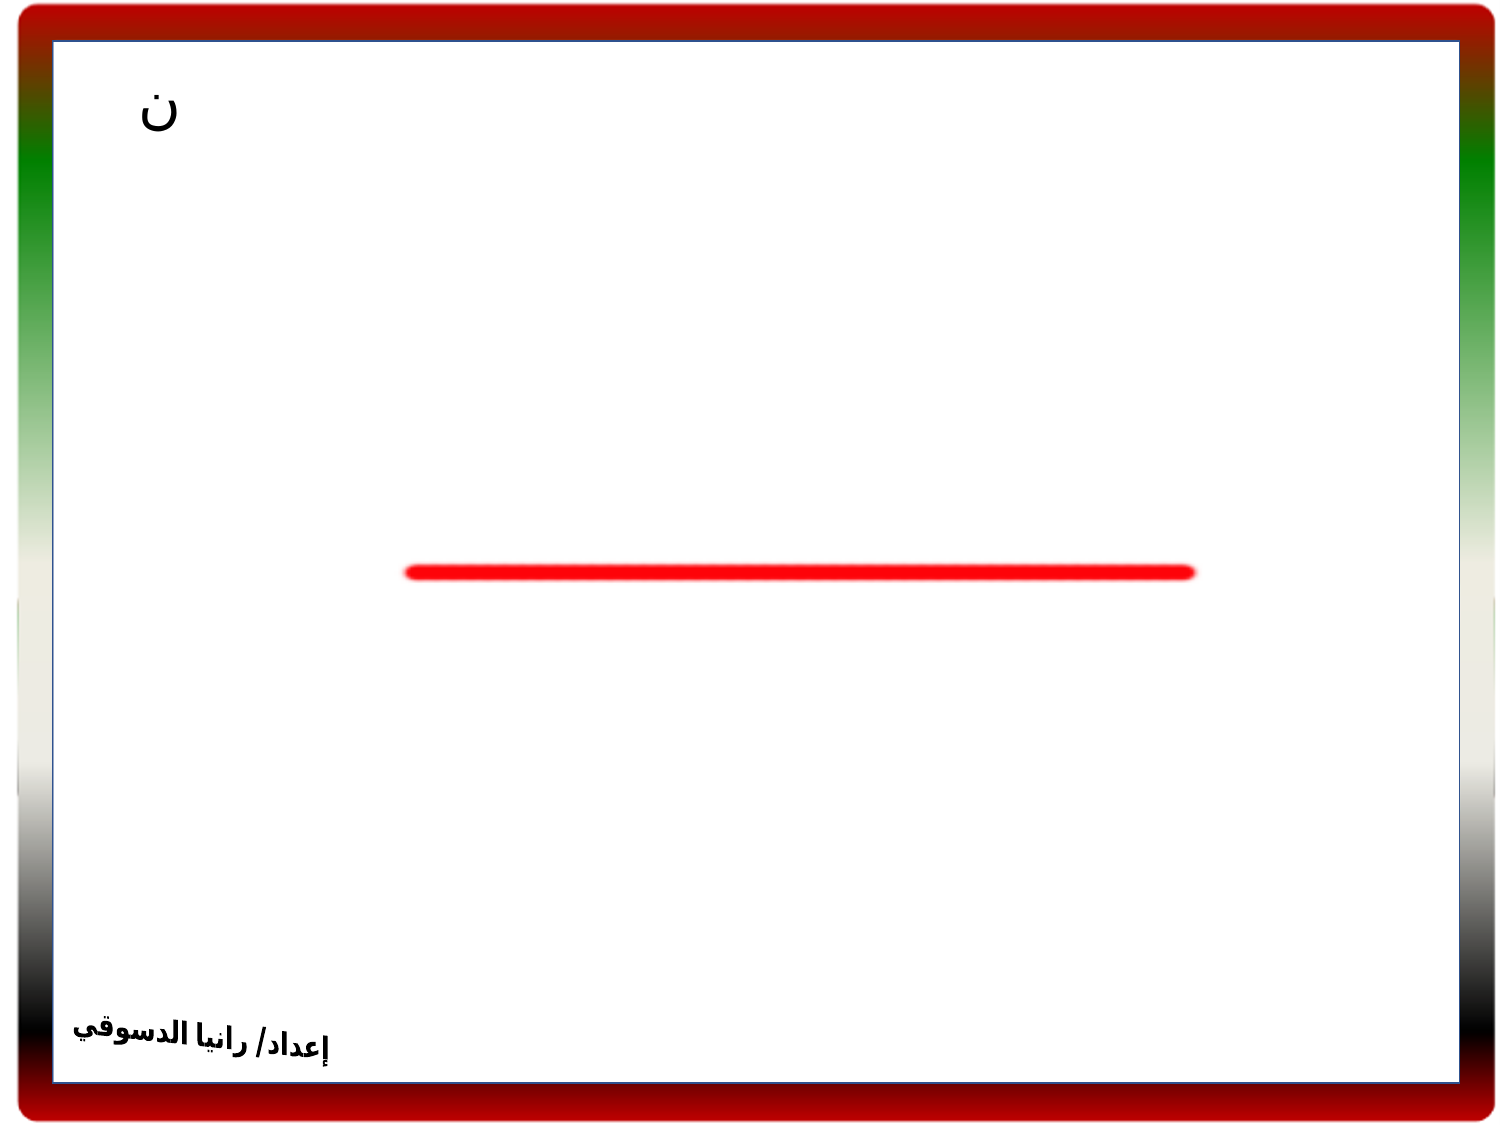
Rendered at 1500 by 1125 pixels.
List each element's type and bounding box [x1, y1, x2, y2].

list [64, 50, 1452, 1080]
picture [13, 0, 1500, 1125]
